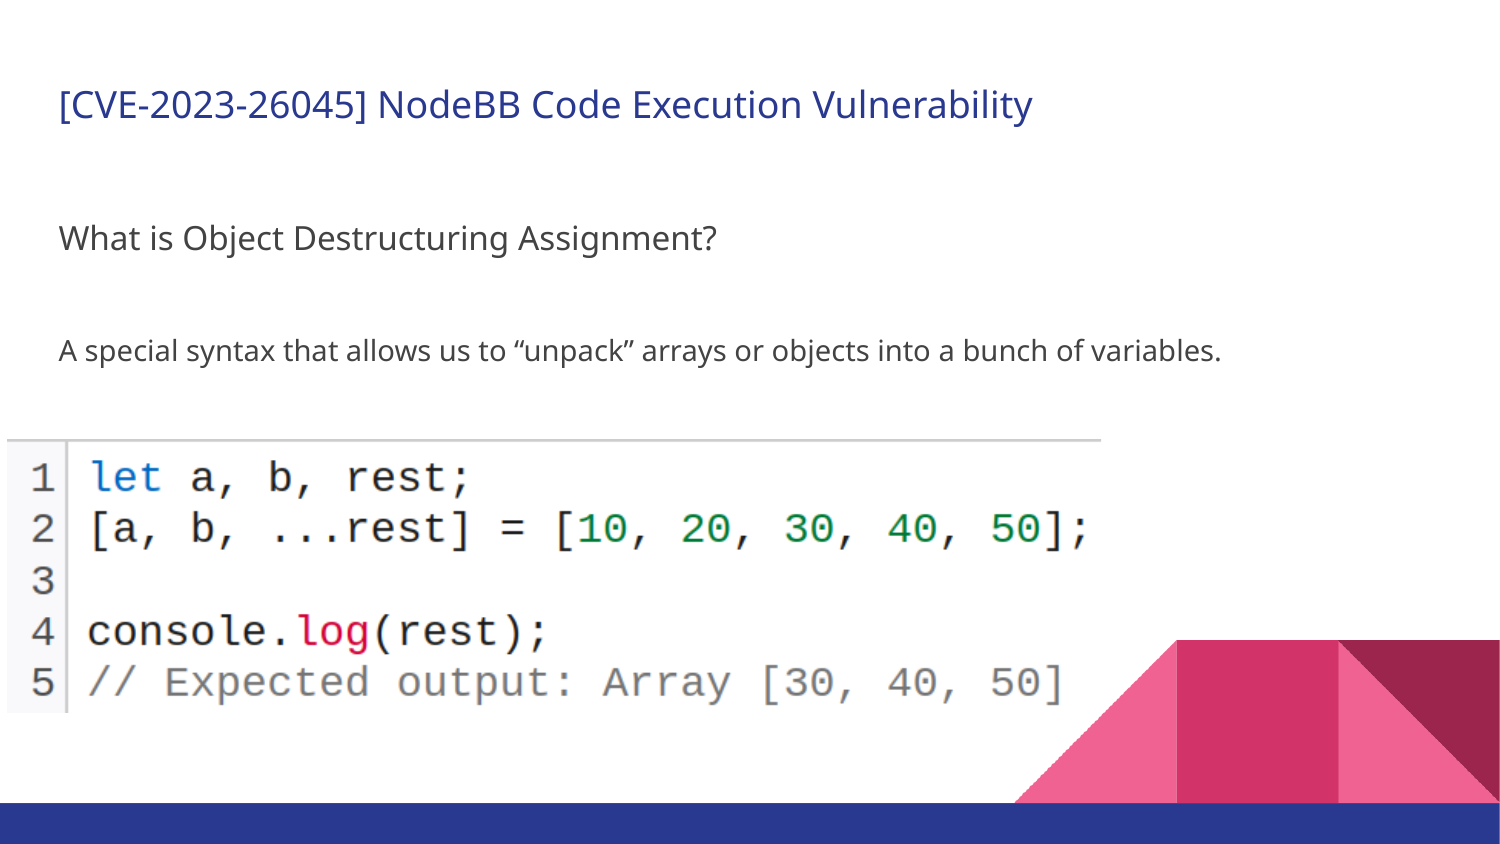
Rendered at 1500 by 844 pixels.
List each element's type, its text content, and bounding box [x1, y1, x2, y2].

text_box [CVE-2023-26045] NodeBB Code Execution Vulnerability [58, 71, 1442, 126]
text_box What is Object Destructuring Assignment? A special syntax that allows us to “unpack” arrays or objects into a bunch of variables. [58, 202, 1442, 429]
text_box [7, 439, 1102, 713]
text_box [0, 640, 1500, 844]
